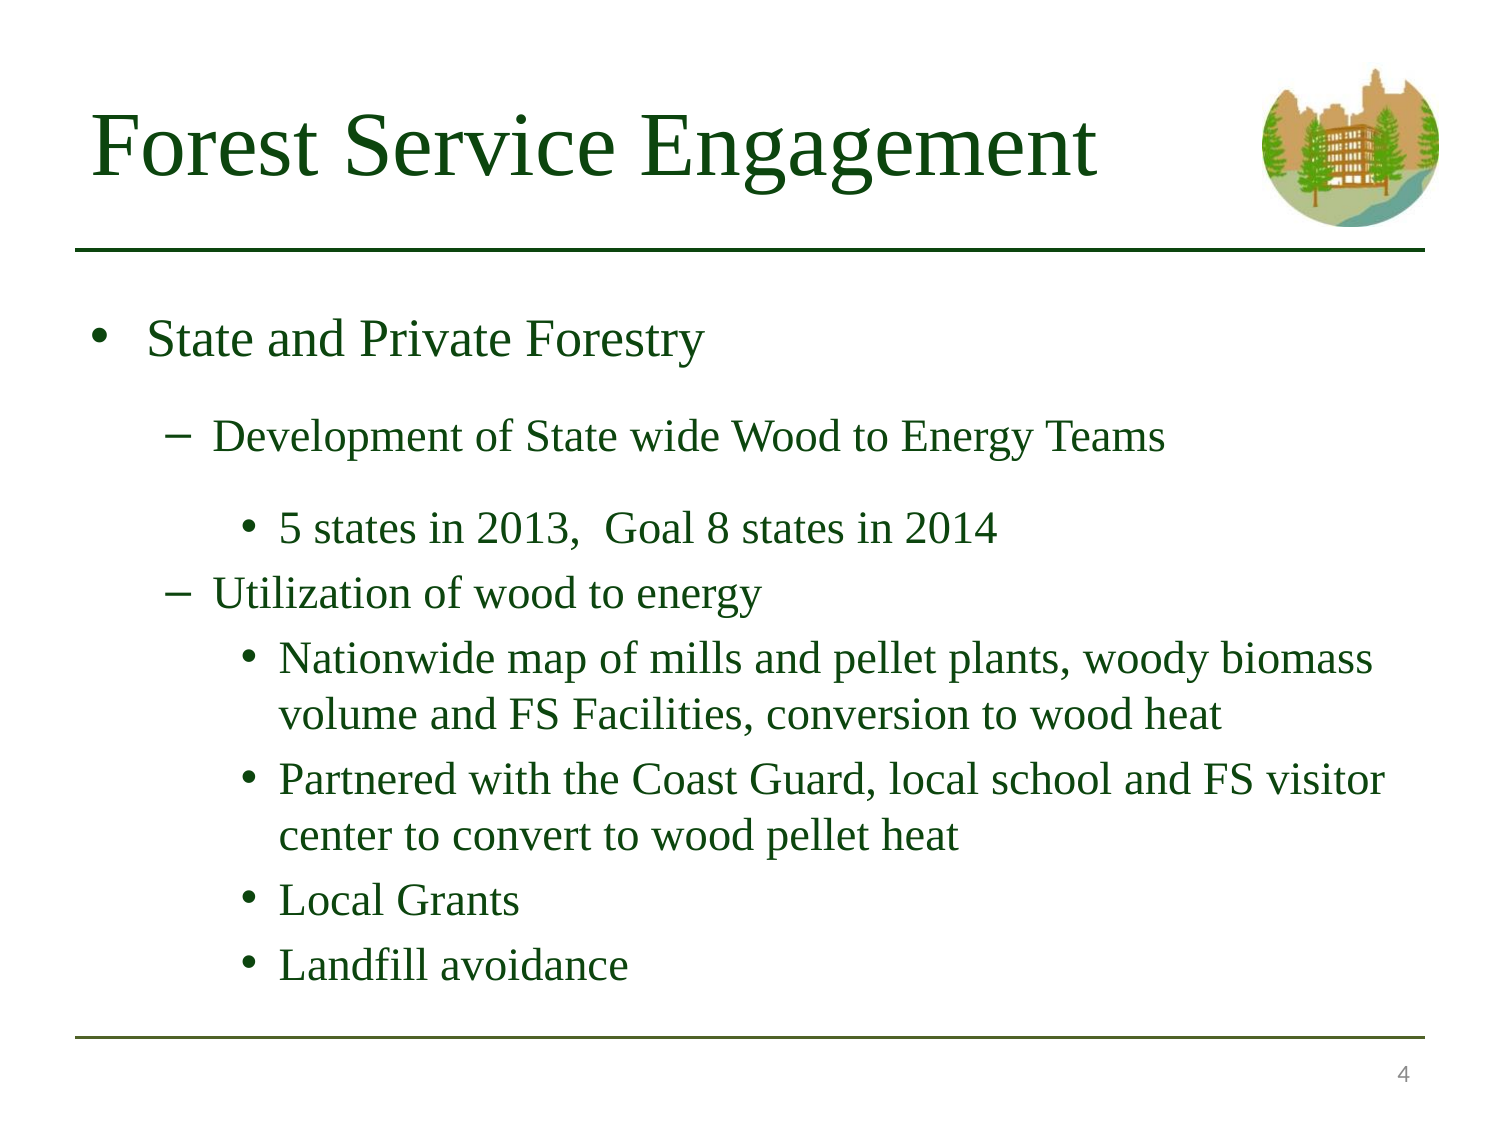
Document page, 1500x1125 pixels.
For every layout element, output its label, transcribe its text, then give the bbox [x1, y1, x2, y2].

picture [1263, 62, 1439, 227]
title Forest Service Engagement [75, 45, 1263, 233]
list State and Private Forestry Development of State wide Wood to Energy Teams 5 states in 2013, Goal 8 states in 2014 Utilization of wood to energy Nationwide map of mills and pellet plants, woody biomass volume and FS Facilities, conversion to wood heat Partnered with the Coast Guard, local school and FS visitor center to convert to wood pellet heat Local Grants Landfill avoidance [75, 262, 1425, 1005]
slide_number 4 [1250, 1042, 1425, 1103]
